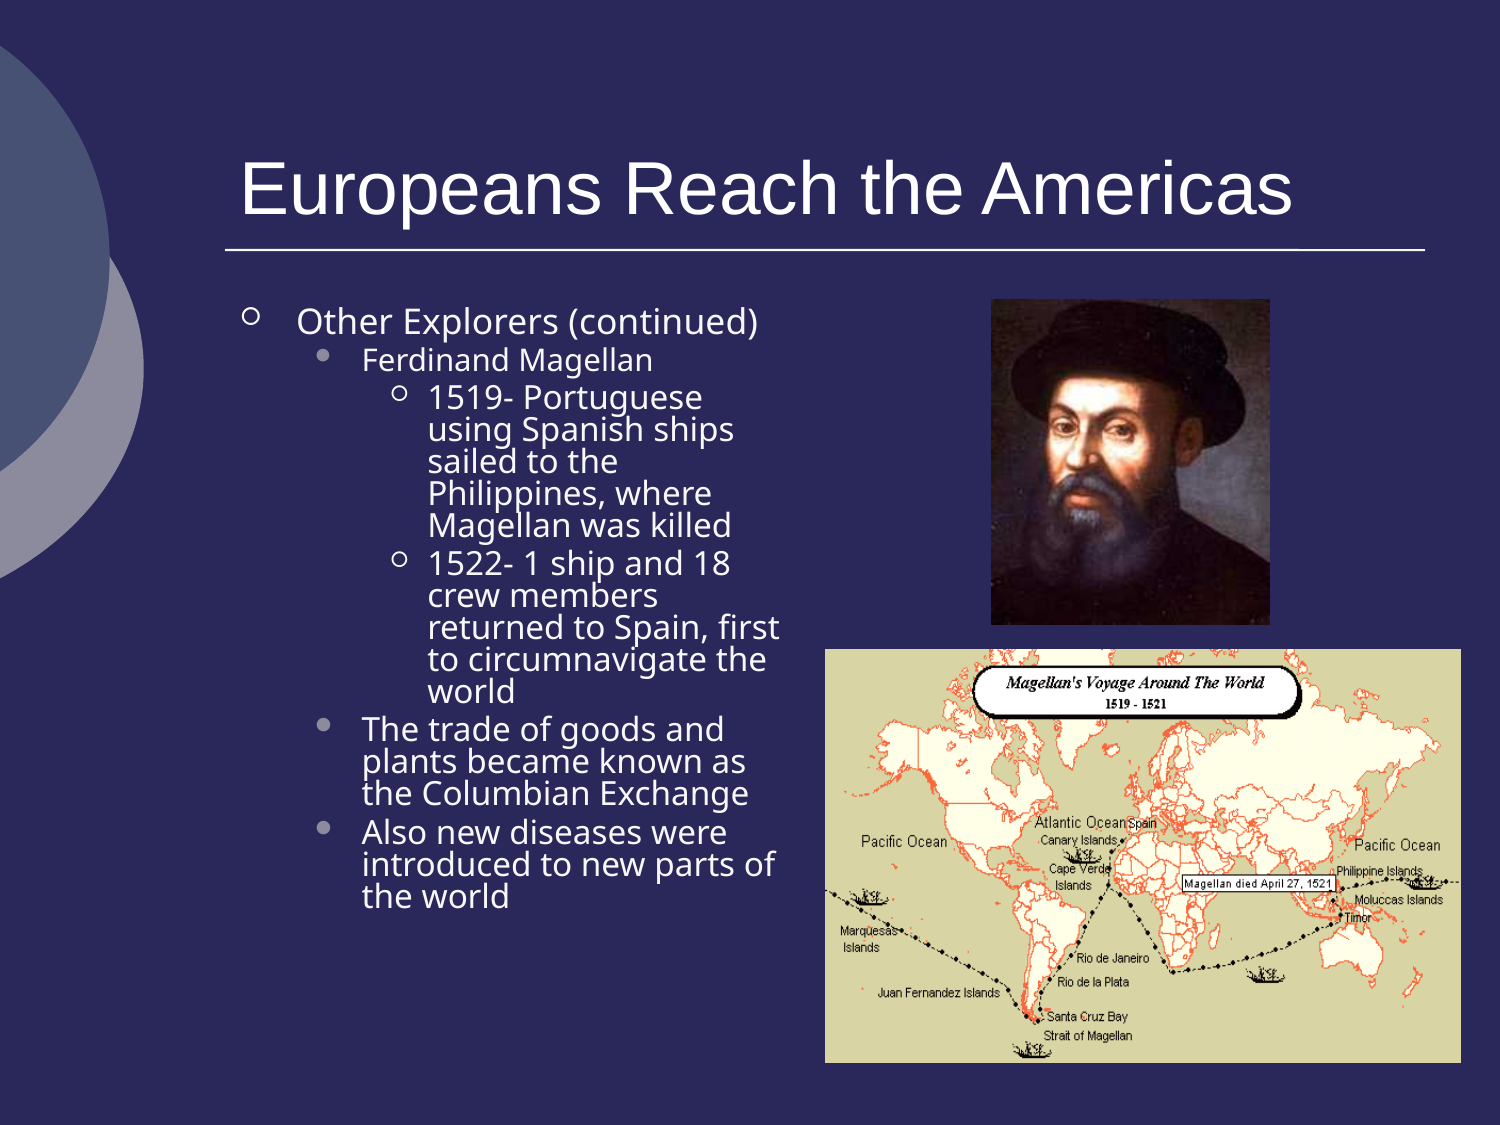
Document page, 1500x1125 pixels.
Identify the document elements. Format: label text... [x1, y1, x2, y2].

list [824, 649, 1461, 1063]
list Other Explorers (continued) Ferdinand Magellan 1519- Portuguese using Spanish ships sailed to the Philippines, where Magellan was killed 1522- 1 ship and 18 crew members returned to Spain, first to circumnavigate the world The trade of goods and plants became known as the Columbian Exchange Also new diseases were introduced to new parts of the world [224, 299, 812, 975]
title Europeans Reach the Americas [224, 49, 1425, 237]
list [991, 299, 1270, 625]
